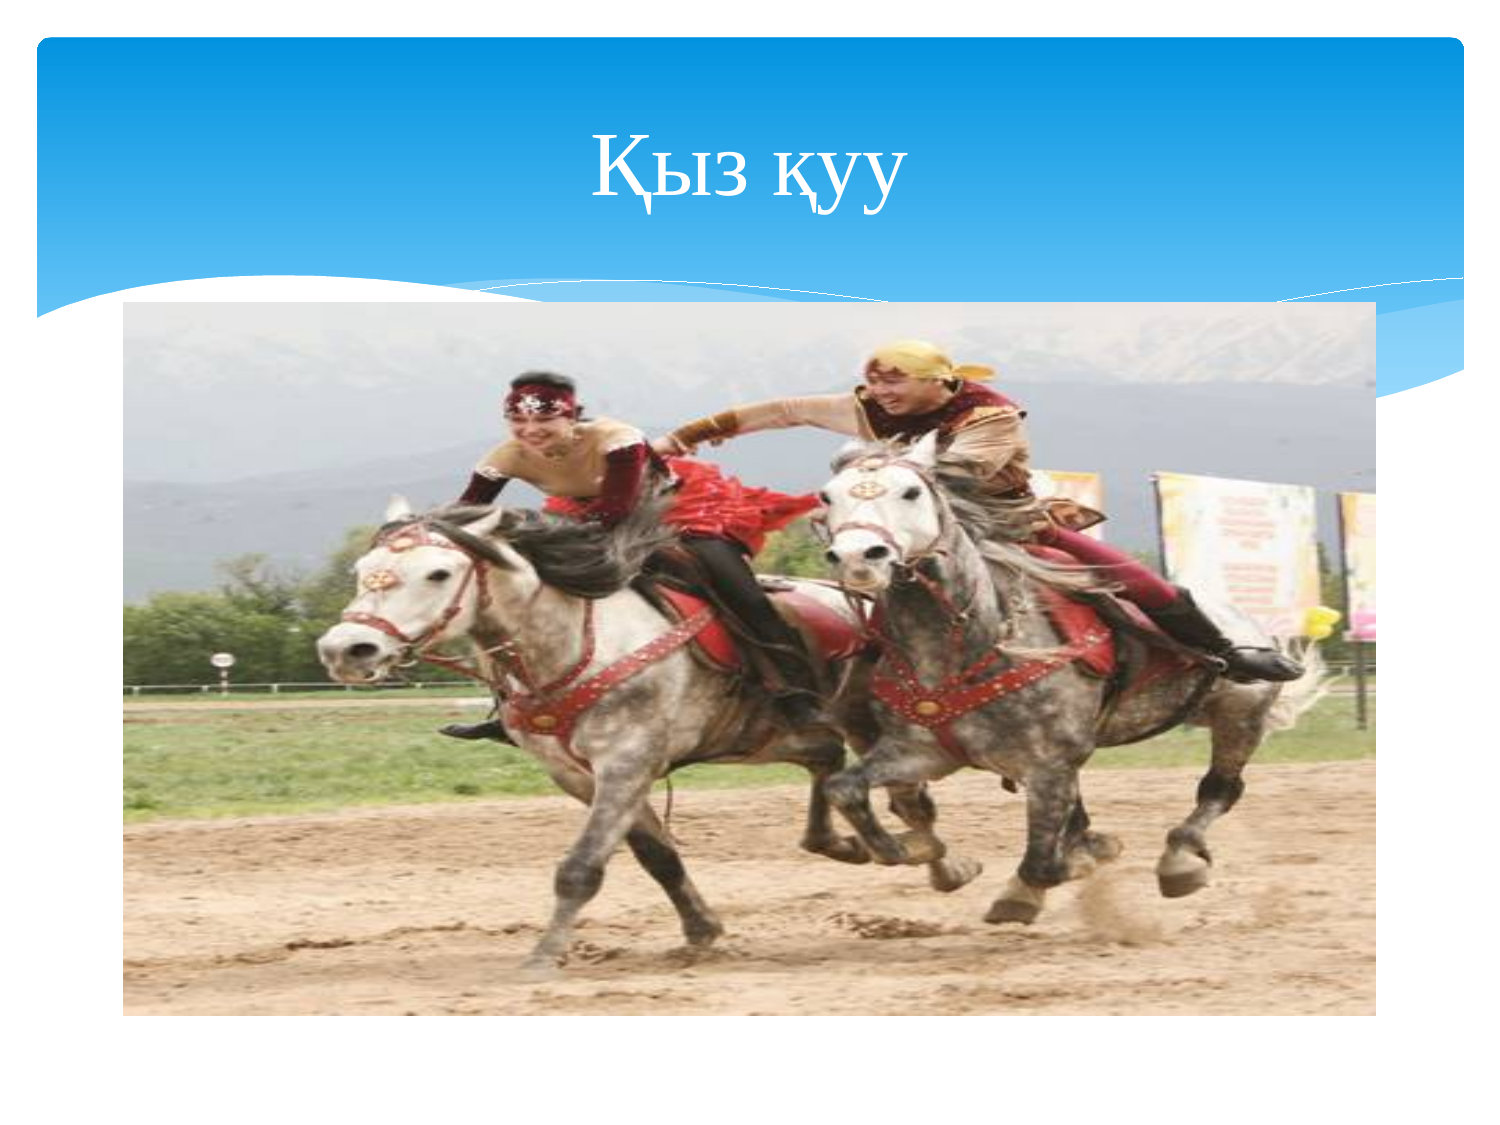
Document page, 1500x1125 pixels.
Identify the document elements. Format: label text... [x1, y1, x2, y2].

picture [123, 302, 1377, 1016]
title Қыз қуу [75, 55, 1425, 261]
